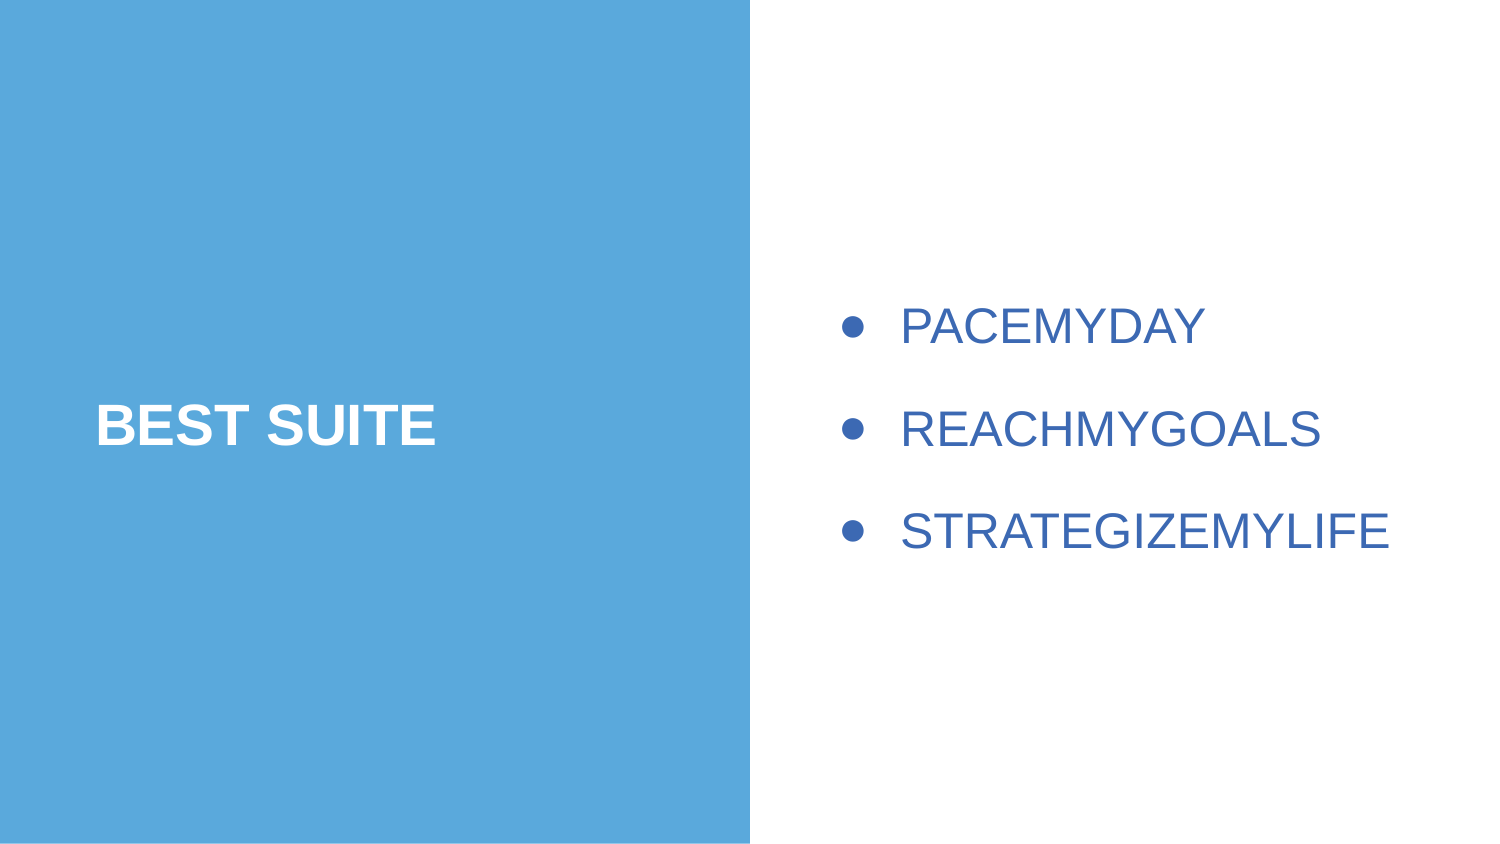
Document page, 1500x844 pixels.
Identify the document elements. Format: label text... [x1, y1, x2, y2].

list PACEMYDAY REACHMYGOALS STRATEGIZEMYLIFE [810, 118, 1440, 725]
title BEST SUITE [79, 118, 730, 725]
